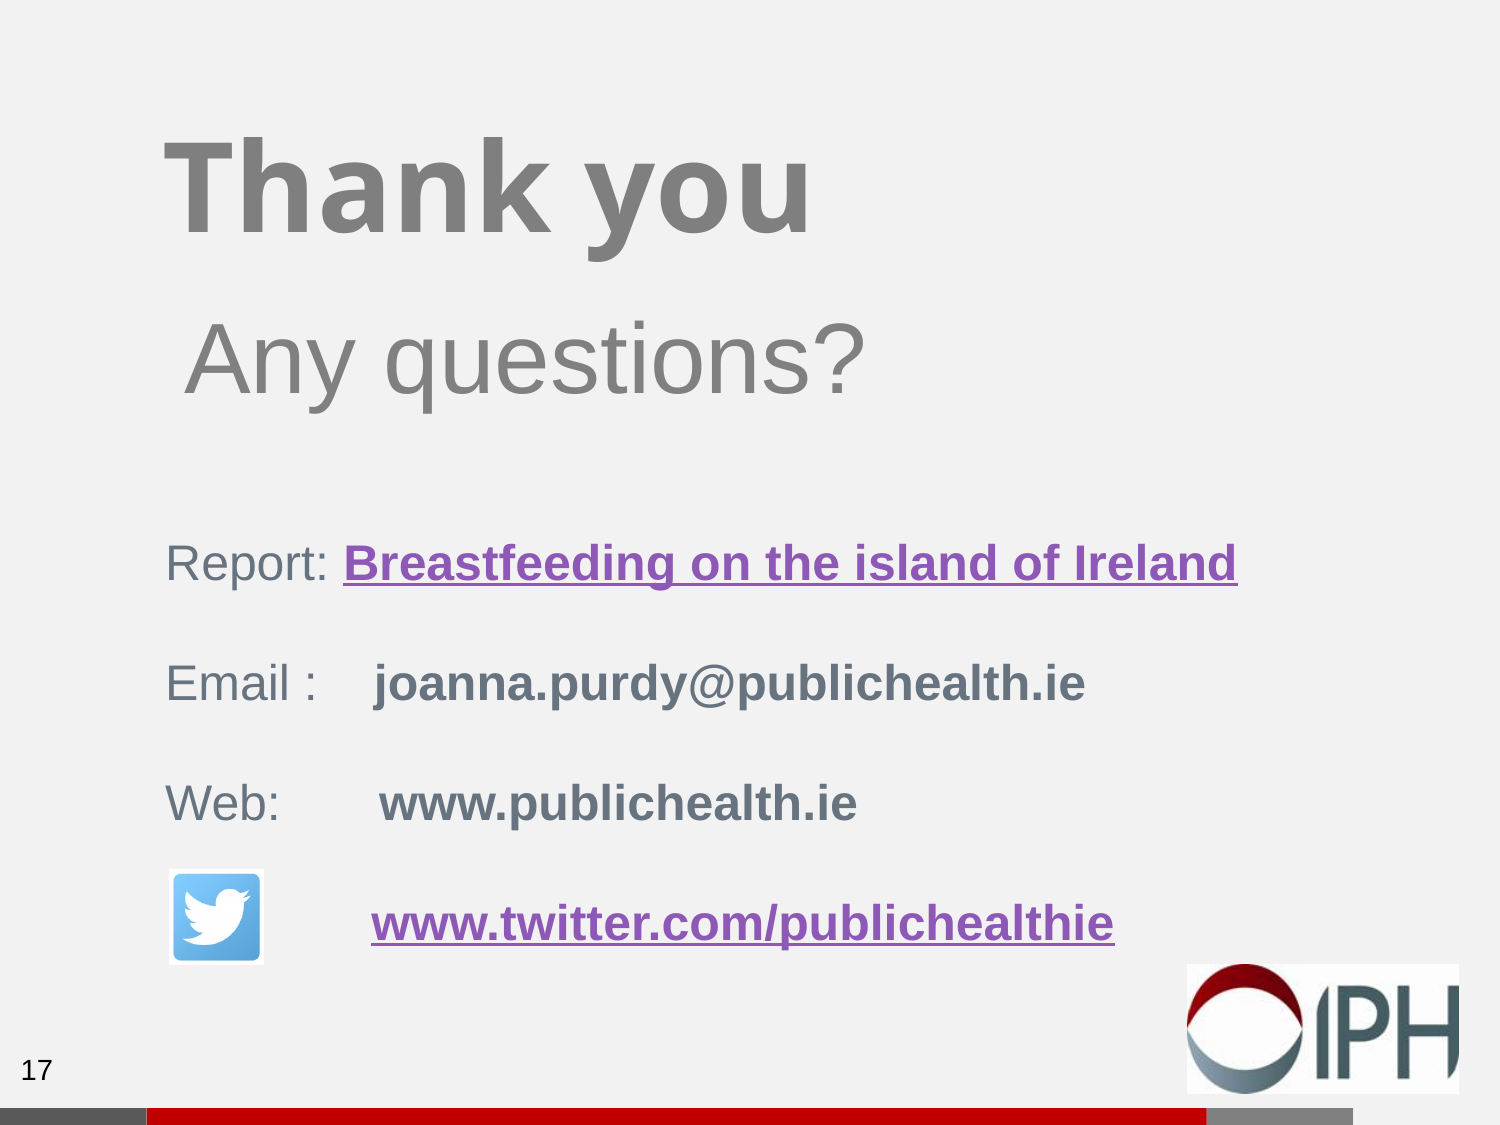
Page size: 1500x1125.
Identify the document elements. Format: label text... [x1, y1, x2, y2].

title Thank you [147, 90, 1060, 273]
subtitle Any questions? [169, 278, 1082, 451]
picture [169, 869, 265, 965]
text_box 17 [5, 1043, 89, 1094]
list Report: Breastfeeding on the island of Ireland Email : joanna.purdy@publichealth.ie Web: www.publichealth.ie www.twitter.com/publichealthie [150, 515, 1436, 1040]
picture [1187, 964, 1459, 1094]
